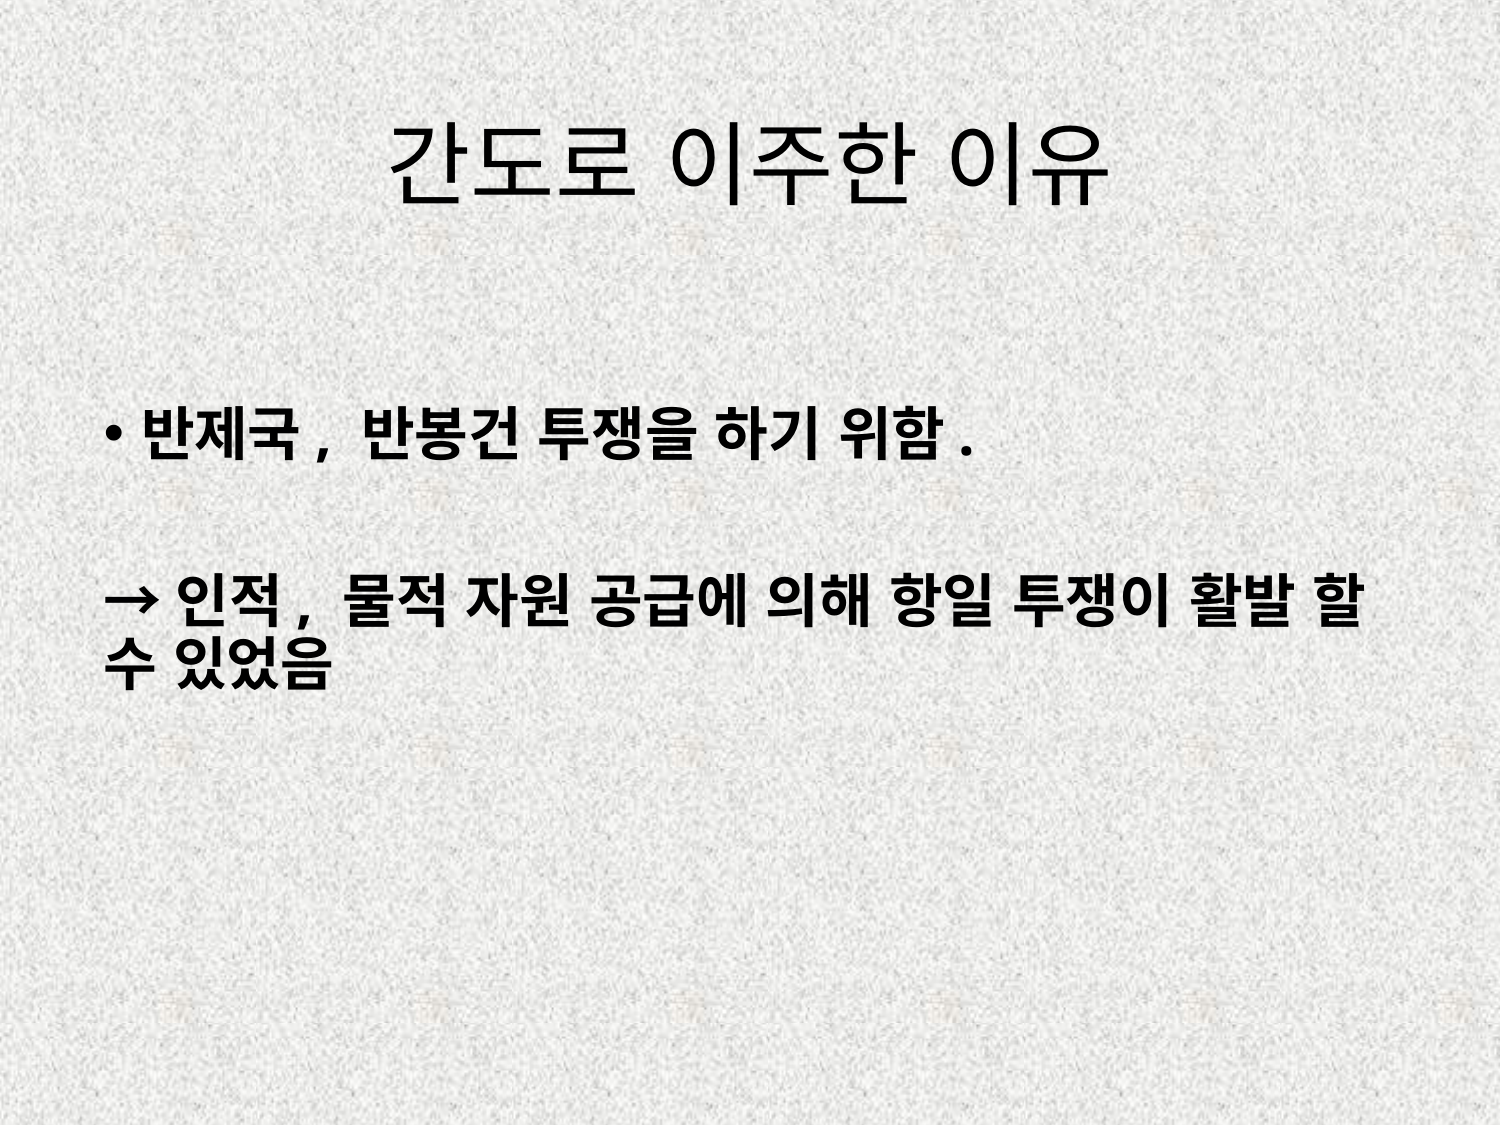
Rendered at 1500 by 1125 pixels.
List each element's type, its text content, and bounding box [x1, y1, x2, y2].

picture [0, 0, 1500, 1125]
title 간도로 이주한 이유 [103, 59, 1397, 278]
list 반제국, 반봉건 투쟁을 하기 위함. →인적, 물적 자원 공급에 의해 항일 투쟁이 활발 할 수 있었음 [88, 397, 1439, 1000]
